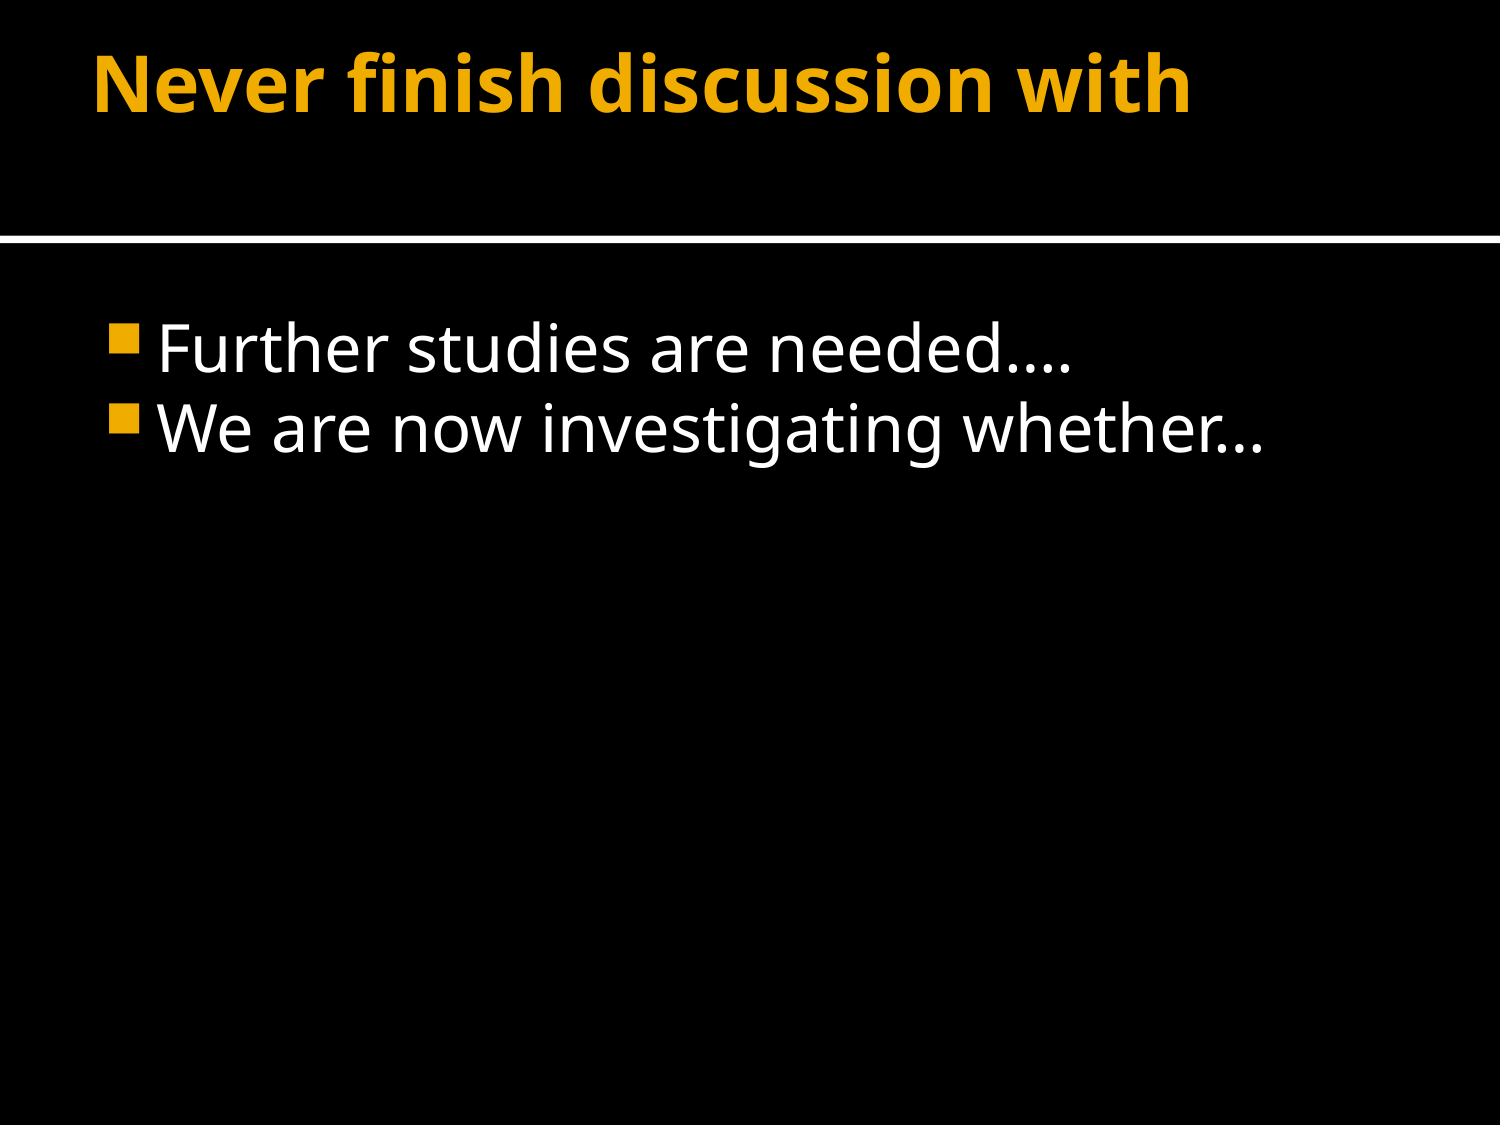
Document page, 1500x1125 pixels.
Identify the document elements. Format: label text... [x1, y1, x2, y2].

list Further studies are needed…. We are now investigating whether… [75, 291, 1425, 1050]
title Never finish discussion with [75, 25, 1425, 231]
